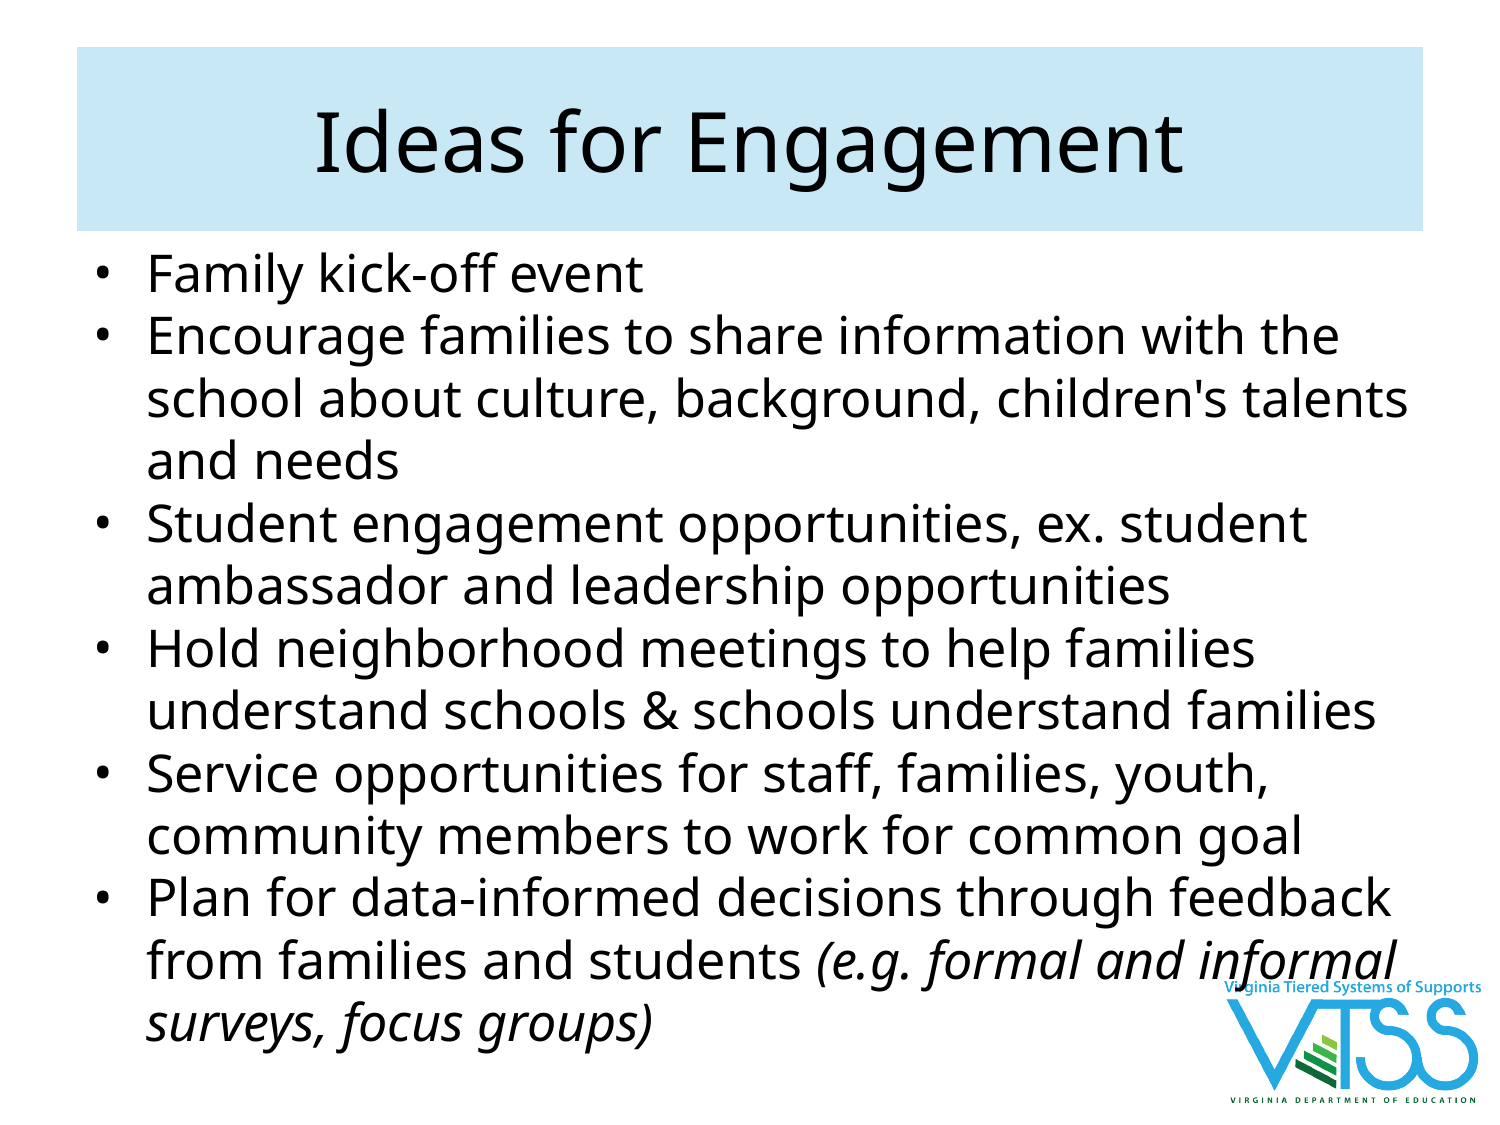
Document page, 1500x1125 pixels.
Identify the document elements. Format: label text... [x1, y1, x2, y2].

title Ideas for Engagement [75, 45, 1425, 232]
picture [1224, 980, 1481, 1103]
list Family kick-off event Encourage families to share information with the school about culture, background, children's talents and needs Student engagement opportunities, ex. student ambassador and leadership opportunities Hold neighborhood meetings to help families understand schools & schools understand families Service opportunities for staff, families, youth, community members to work for common goal Plan for data-informed decisions through feedback from families and students (e.g. formal and informal surveys, focus groups) [75, 232, 1425, 1031]
